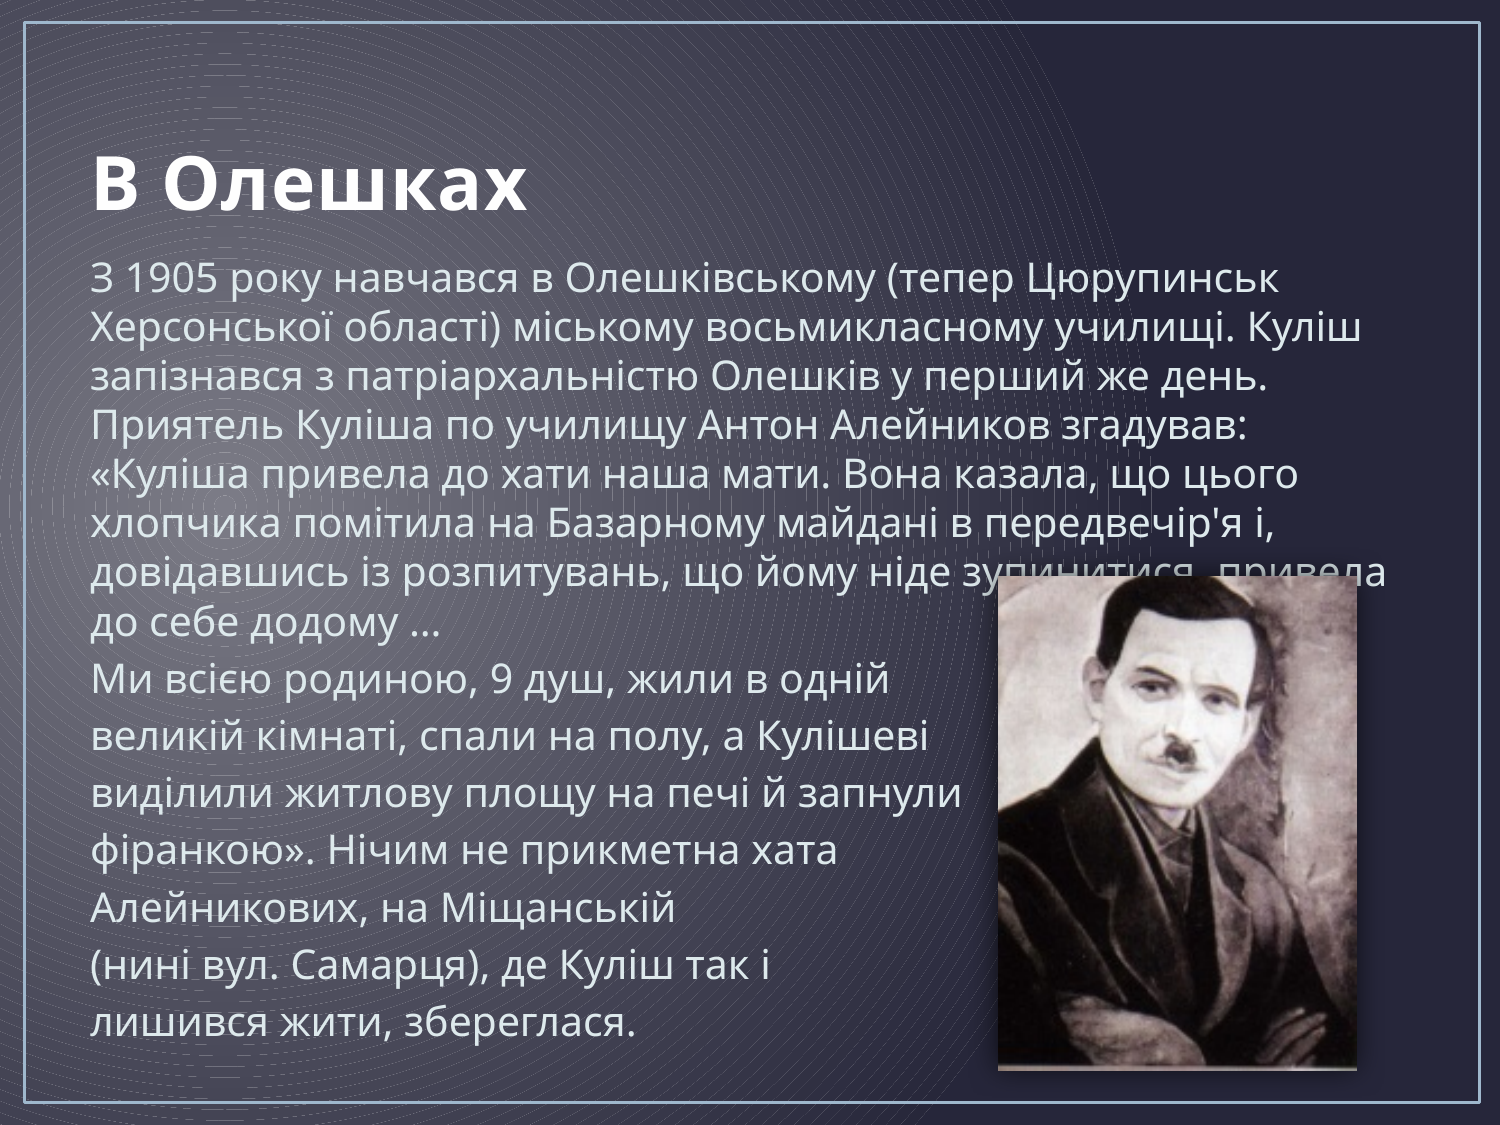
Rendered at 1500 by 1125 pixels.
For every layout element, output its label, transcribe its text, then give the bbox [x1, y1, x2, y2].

picture [997, 576, 1357, 1071]
title В Олешках [75, 45, 1425, 233]
list З 1905 року навчався в Олешківському (тепер Цюрупинськ Херсонської області) міському восьмикласному училищі. Куліш запізнався з патріархальністю Олешків у перший же день. Приятель Куліша по училищу Антон Алейников згадував: «Куліша привела до хати наша мати. Вона казала, що цього хлопчика помітила на Базарному майдані в передвечір'я і, довідавшись із розпитувань, що йому ніде зупинитися, привела до себе додому … Ми всією родиною, 9 душ, жили в одній великій кімнаті, спали на полу, а Кулішеві виділили житлову площу на печі й запнули фіранкою». Нічим не прикметна хата Алейникових, на Міщанській (нині вул. Самарця), де Куліш так і лишився жити, збереглася. [75, 243, 1425, 1057]
